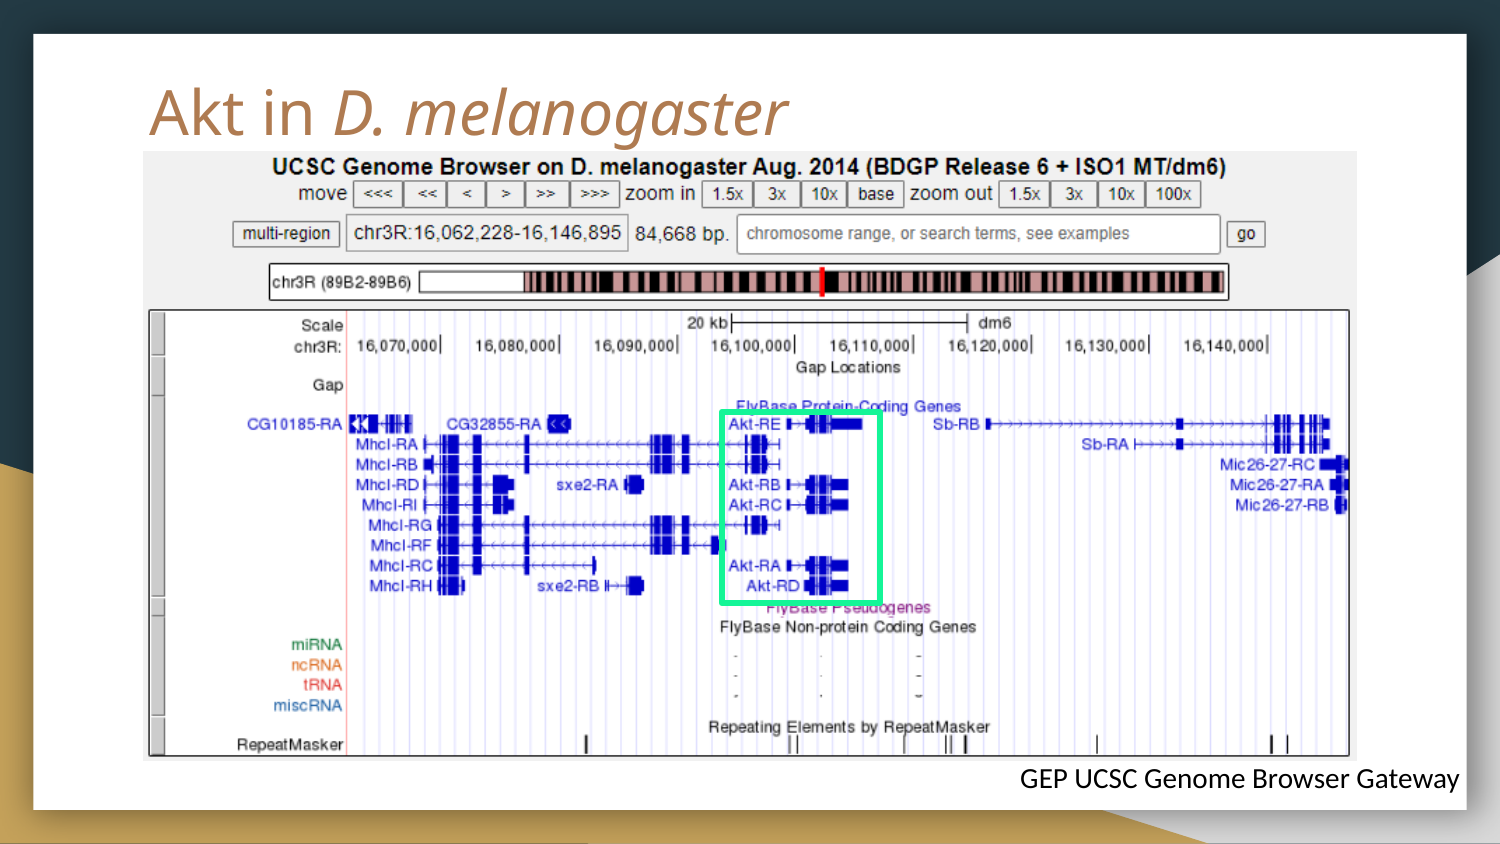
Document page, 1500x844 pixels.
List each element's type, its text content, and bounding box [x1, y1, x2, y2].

title Akt in D. melanogaster [134, 57, 1366, 215]
picture [143, 151, 1357, 761]
text_box GEP UCSC Genome Browser Gateway [1005, 744, 1500, 810]
